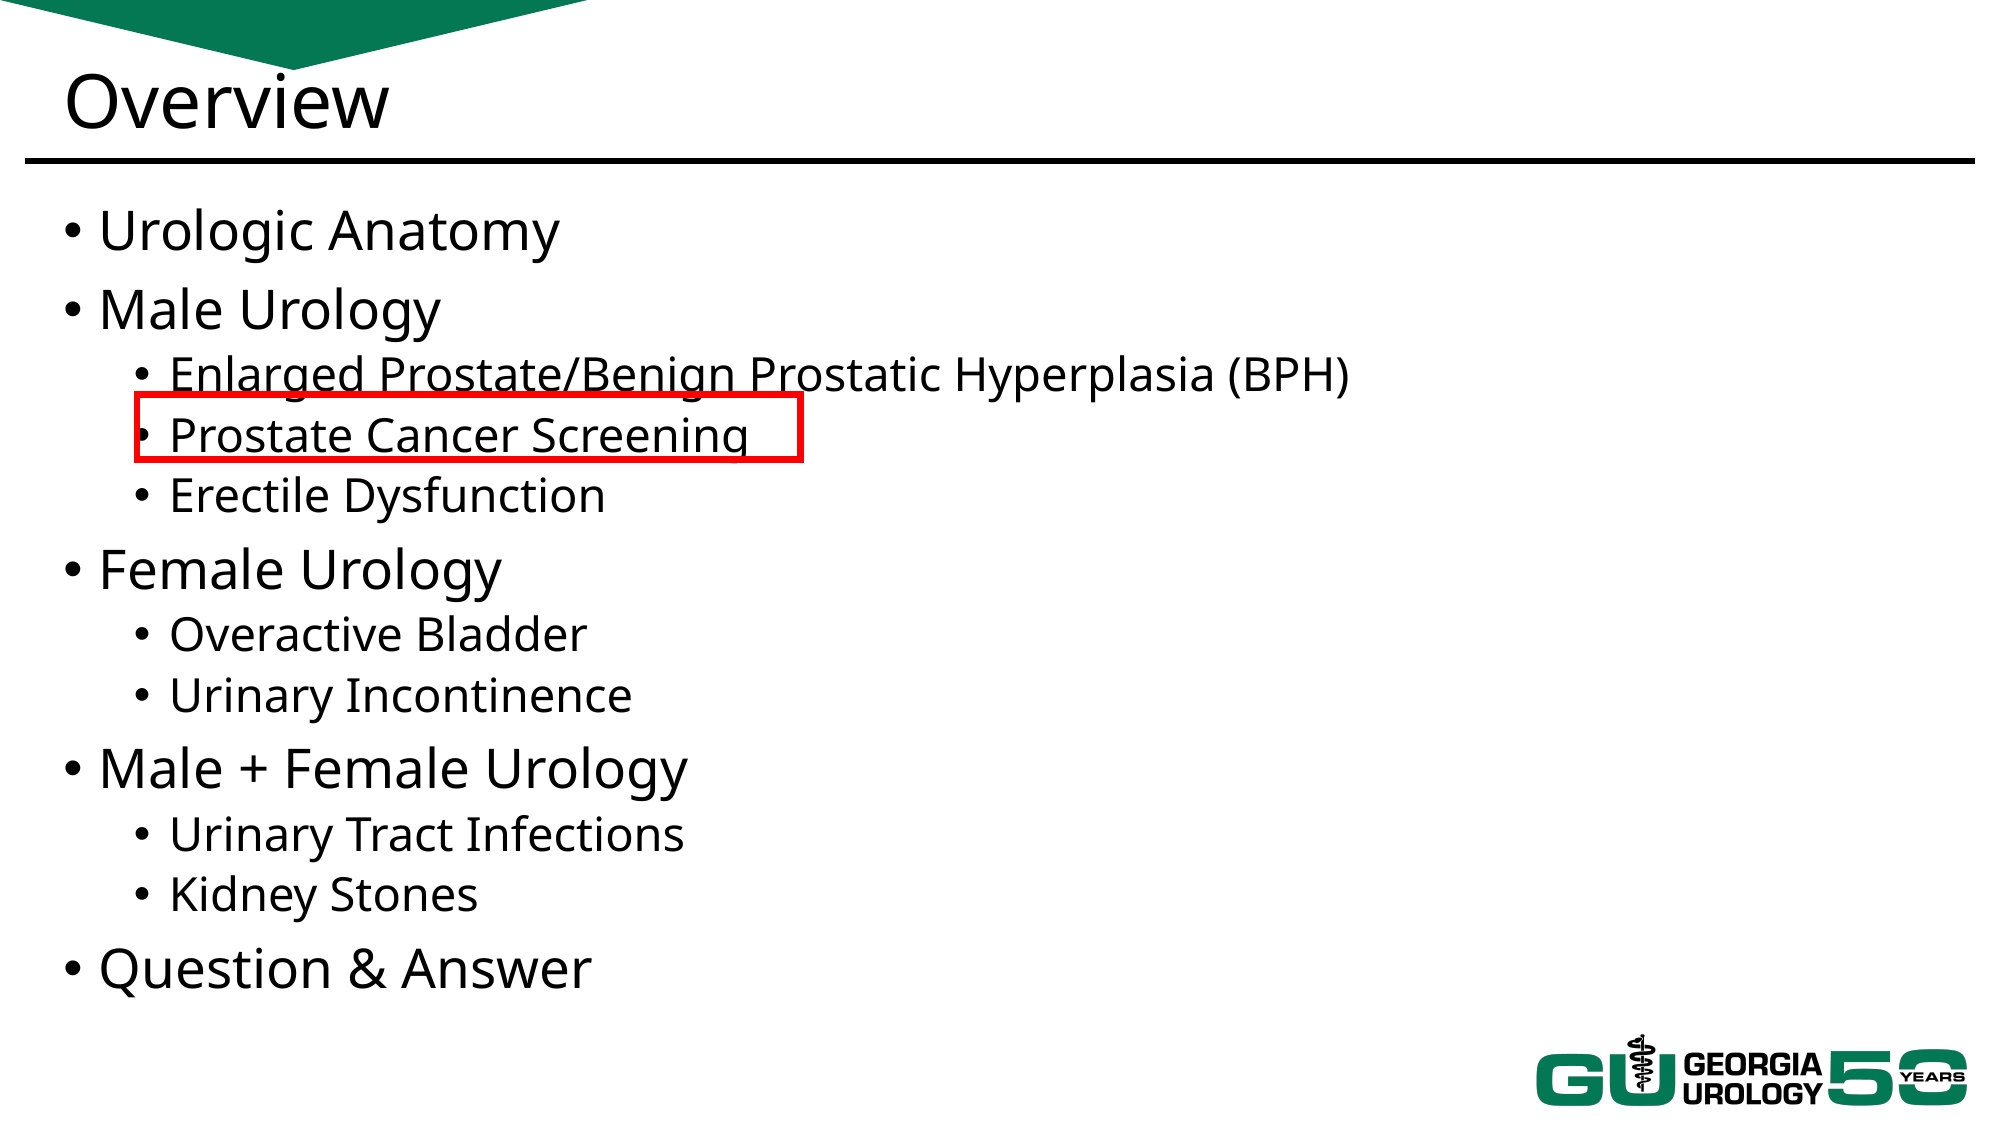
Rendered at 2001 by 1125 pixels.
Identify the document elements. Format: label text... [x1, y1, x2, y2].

list Urologic Anatomy Male Urology Enlarged Prostate/Benign Prostatic Hyperplasia (BPH) Prostate Cancer Screening Erectile Dysfunction Female Urology Overactive Bladder Urinary Incontinence Male + Female Urology Urinary Tract Infections Kidney Stones Question & Answer [48, 196, 1952, 1014]
title Overview [48, 59, 1952, 149]
picture [1518, 1020, 1986, 1125]
text_box [136, 393, 802, 461]
